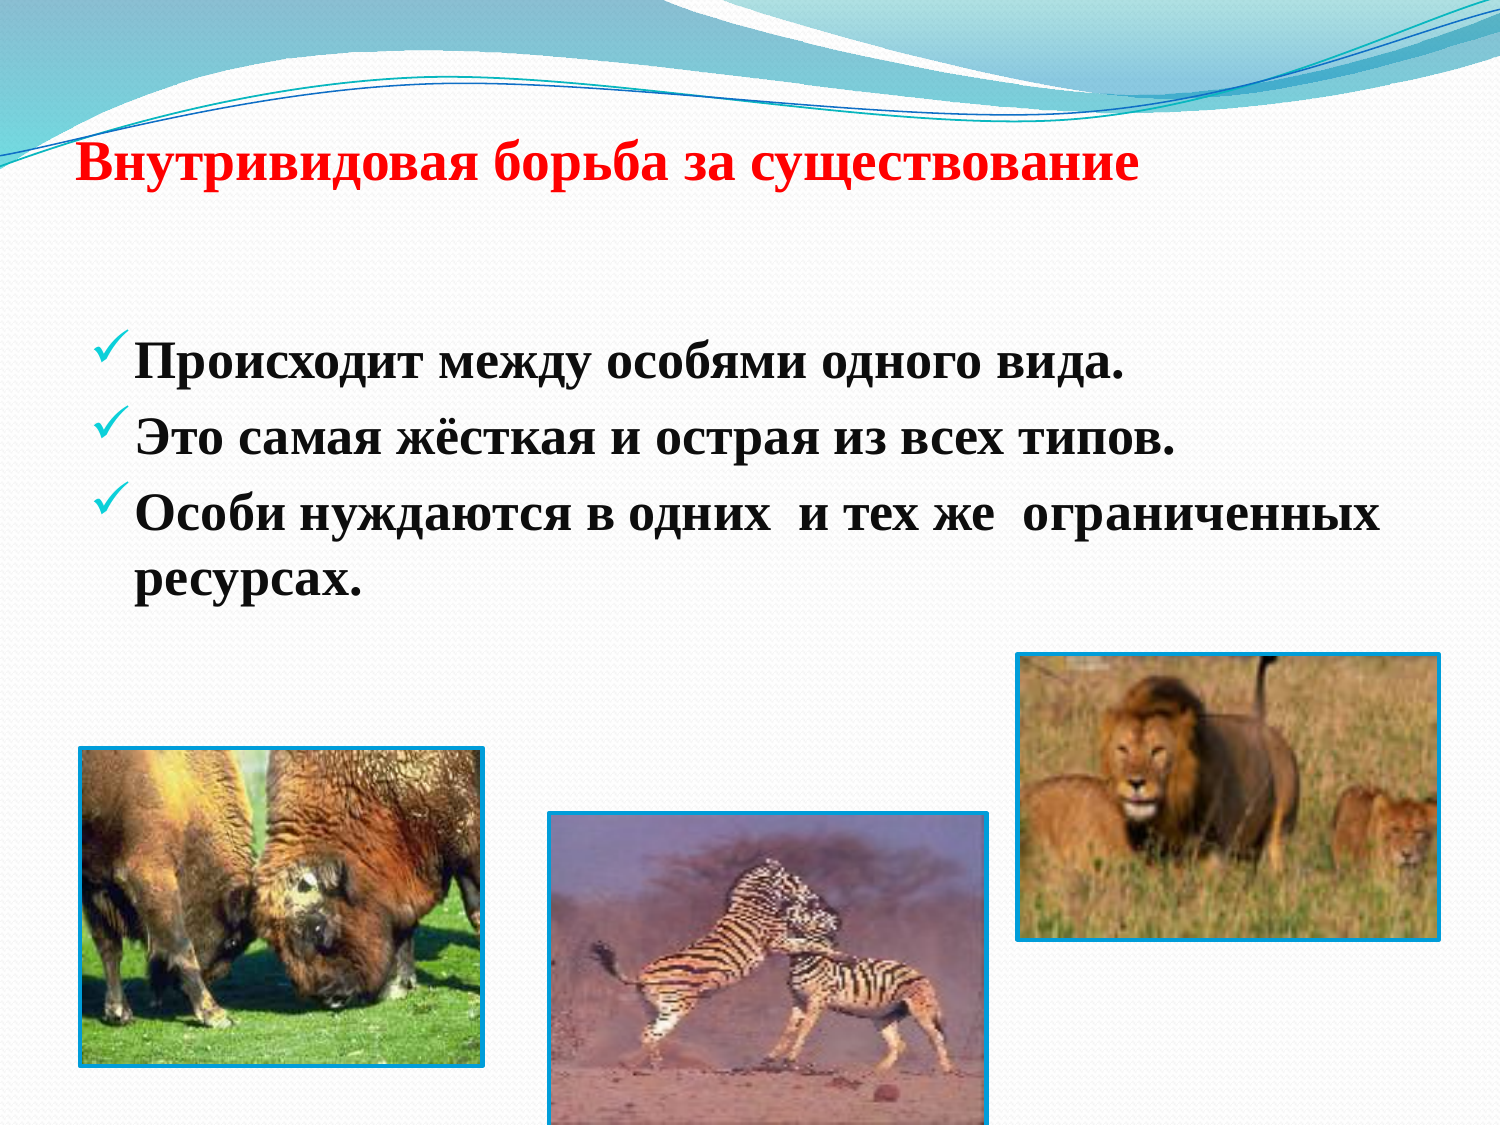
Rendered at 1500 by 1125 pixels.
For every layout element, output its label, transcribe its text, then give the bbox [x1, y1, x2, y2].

list Происходит между особями одного вида. Это самая жёсткая и острая из всех типов. Особи нуждаются в одних и тех же ограниченных ресурсах. [75, 317, 1425, 1038]
picture [1021, 657, 1436, 937]
picture [552, 816, 983, 1125]
picture [83, 751, 479, 1063]
title Внутривидовая борьба за существование [75, 115, 1425, 303]
